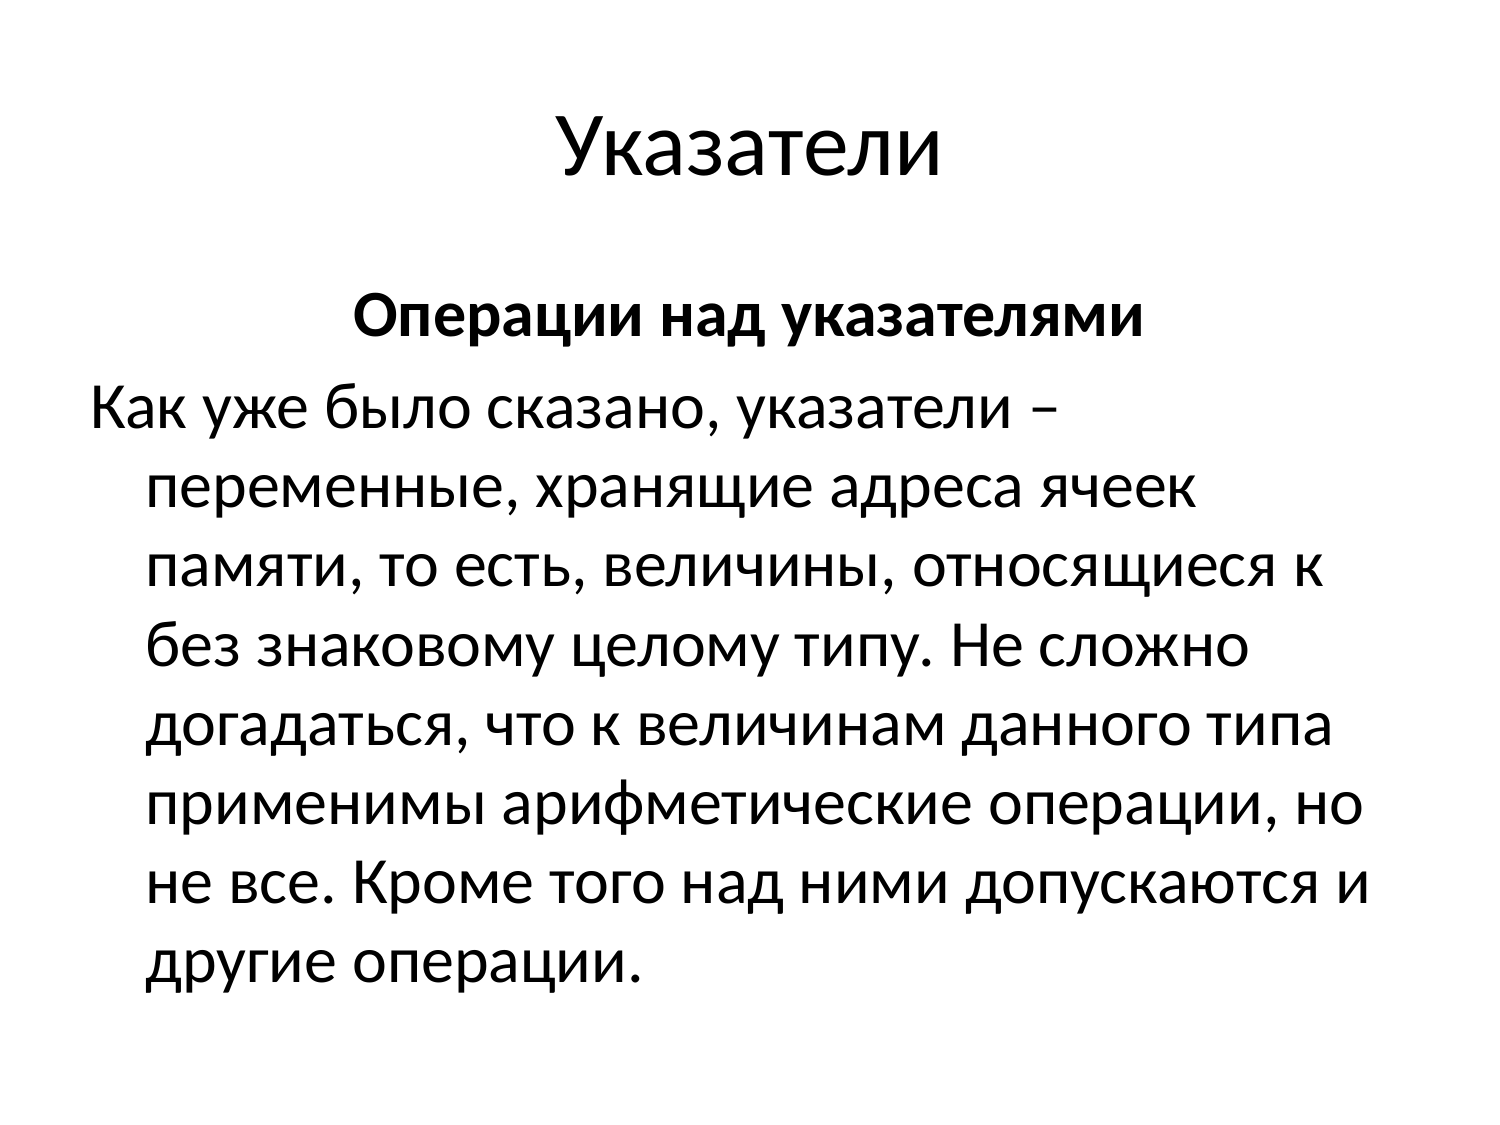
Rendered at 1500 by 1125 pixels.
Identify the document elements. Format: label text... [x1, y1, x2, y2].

list Операции над указателями Как уже было сказано, указатели – переменные, хранящие адреса ячеек памяти, то есть, величины, относящиеся к без знаковому целому типу. Не сложно догадаться, что к величинам данного типа применимы арифметические операции, но не все. Кроме того над ними допускаются и другие операции. [75, 262, 1425, 1005]
title Указатели [75, 45, 1425, 233]
